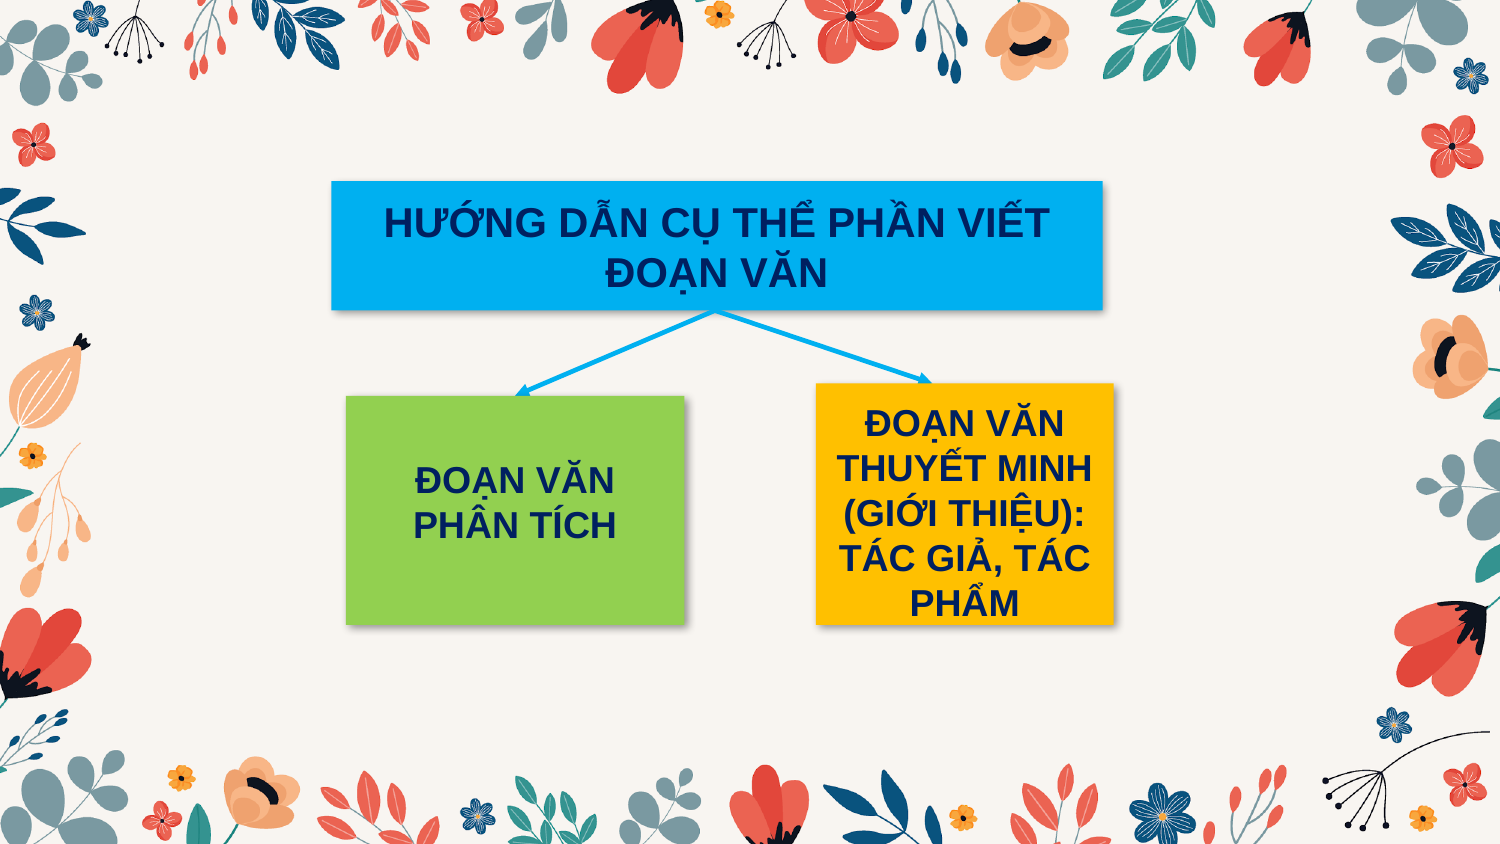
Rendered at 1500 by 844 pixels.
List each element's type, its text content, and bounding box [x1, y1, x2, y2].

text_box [514, 310, 716, 396]
text_box ĐOẠN VĂN PHÂN TÍCH [345, 395, 685, 625]
text_box ĐOẠN VĂN THUYẾT MINH (GIỚI THIỆU): TÁC GIẢ, TÁC PHẨM [815, 383, 1114, 625]
text_box HƯỚNG DẪN CỤ THỂ PHẦN VIẾT ĐOẠN VĂN [331, 181, 1103, 311]
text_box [714, 310, 933, 384]
picture [0, 0, 1500, 844]
